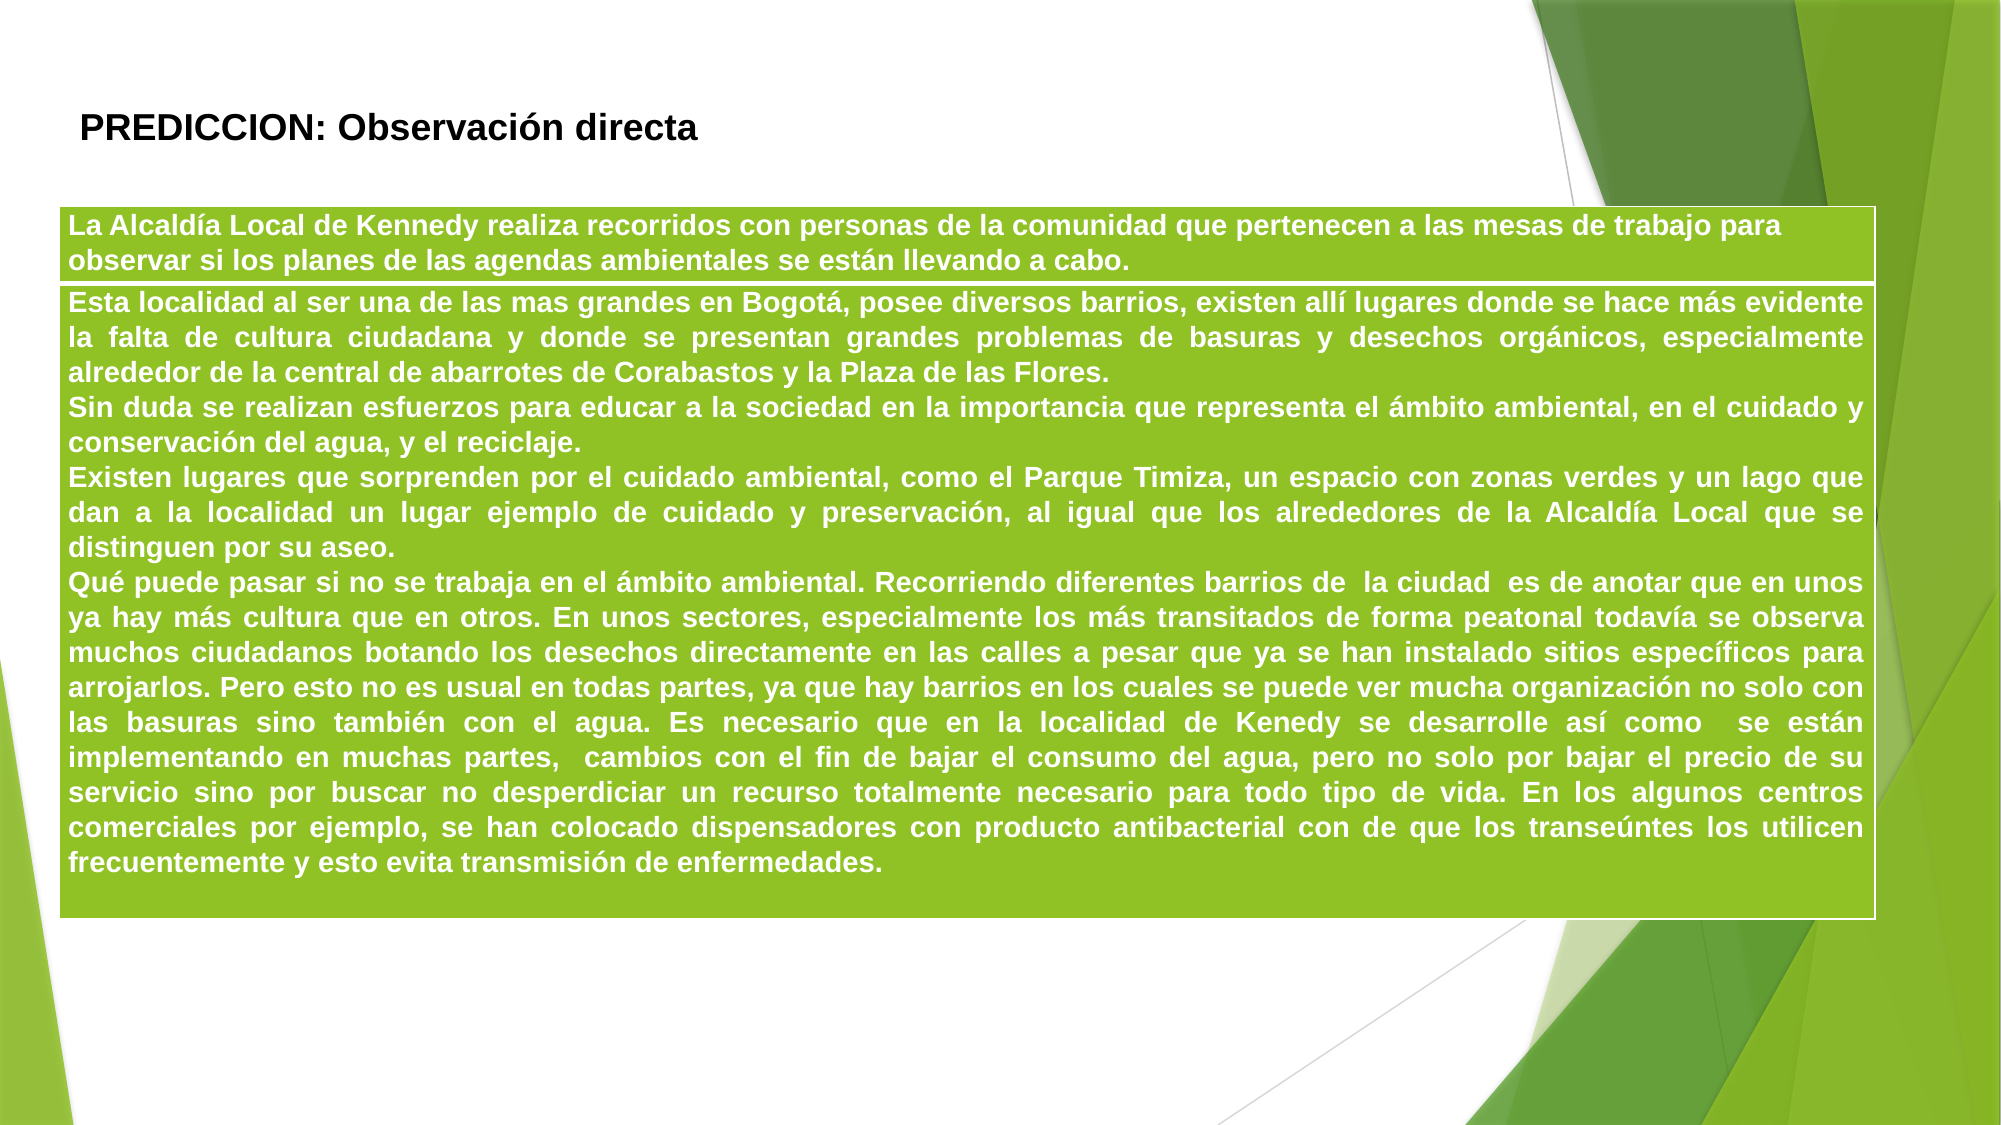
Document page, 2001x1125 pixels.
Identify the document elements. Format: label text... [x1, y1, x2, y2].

table_cell Esta localidad al ser una de las mas grandes en Bogotá, posee diversos barrios, existen allí lugares donde se hace más evidente la falta de cultura ciudadana y donde se presentan grandes problemas de basuras y desechos orgánicos, especialmente alrededor de la central de abarrotes de Corabastos y la Plaza de las Flores. Sin duda se realizan esfuerzos para educar a la sociedad en la importancia que representa el ámbito ambiental, en el cuidado y conservación del agua, y el reciclaje. Existen lugares que sorprenden por el cuidado ambiental, como el Parque Timiza, un espacio con zonas verdes y un lago que dan a la localidad un lugar ejemplo de cuidado y preservación, al igual que los alrededores de la Alcaldía Local que se distinguen por su aseo. Qué puede pasar si no se trabaja en el ámbito ambiental. Recorriendo diferentes barrios de la ciudad es de anotar que en unos ya hay más cultura que en otros. En unos sectores, especialmente los más transitados de forma peatonal todavía se observa muchos ciudadanos botando los desechos directamente en las calles a pesar que ya se han instalado sitios específicos para arrojarlos. Pero esto no es usual en todas partes, ya que hay barrios en los cuales se puede ver mucha organización no solo con las basuras sino también con el agua. Es necesario que en la localidad de Kenedy se desarrolle así como se están implementando en muchas partes, cambios con el fin de bajar el consumo del agua, pero no solo por bajar el precio de su servicio sino por buscar no desperdiciar un recurso totalmente necesario para todo tipo de vida. En los algunos centros comerciales por ejemplo, se han colocado dispensadores con producto antibacterial con de que los transeúntes los utilicen frecuentemente y esto evita transmisión de enfermedades. [60, 286, 1874, 918]
text_box PREDICCION: Observación directa [64, 92, 713, 155]
table_header La Alcaldía Local de Kennedy realiza recorridos con personas de la comunidad que pertenecen a las mesas de trabajo para observar si los planes de las agendas ambientales se están llevando a cabo. [60, 207, 1874, 281]
